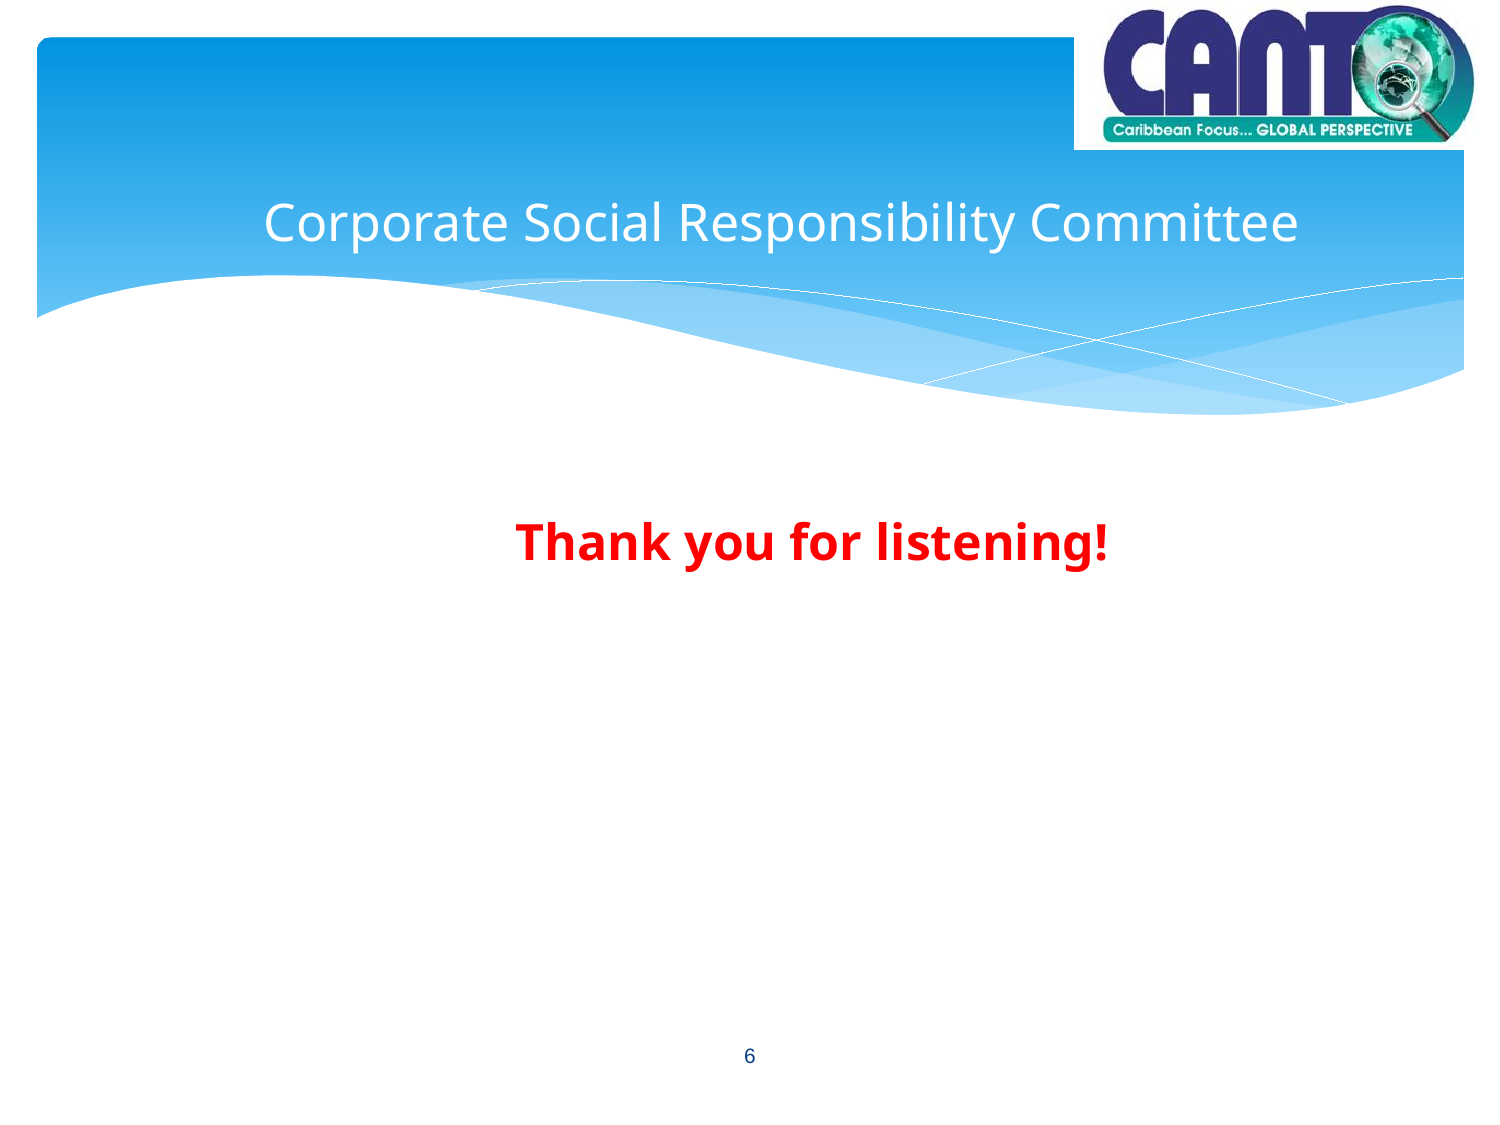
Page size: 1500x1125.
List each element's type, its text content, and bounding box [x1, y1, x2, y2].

picture [1074, 0, 1500, 151]
title Corporate Social Responsibility Committee [75, 55, 1425, 261]
list Thank you for listening! [237, 261, 1388, 913]
slide_number 6 [654, 1025, 846, 1086]
